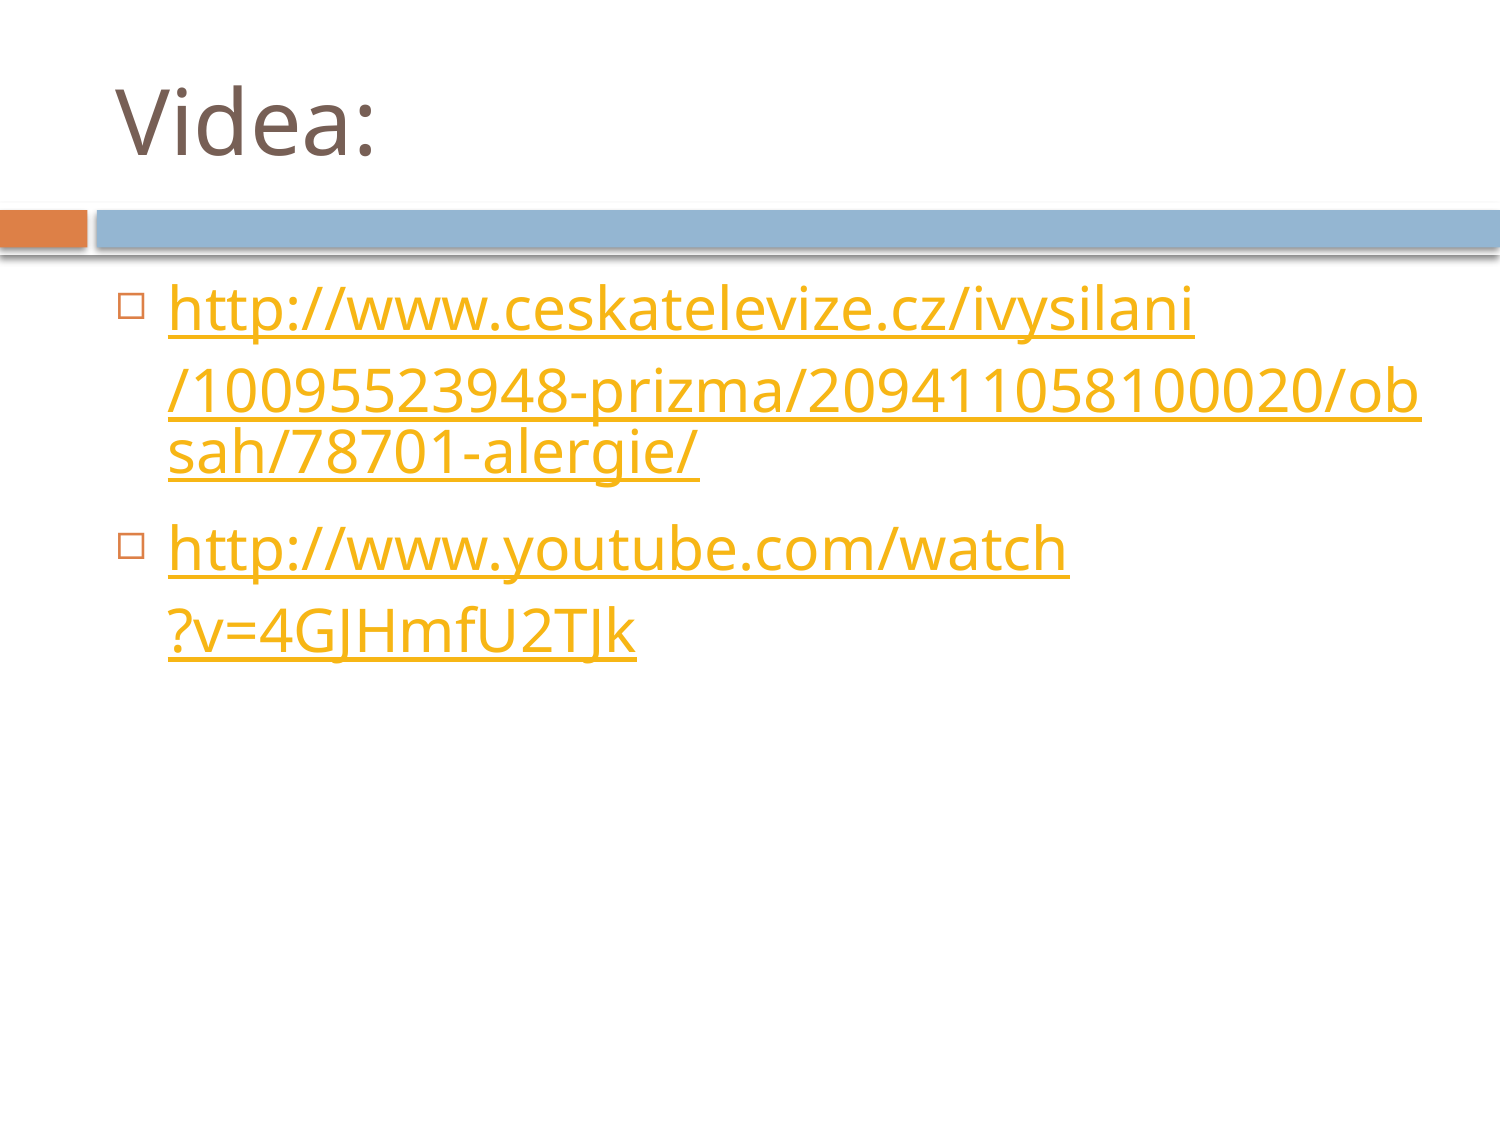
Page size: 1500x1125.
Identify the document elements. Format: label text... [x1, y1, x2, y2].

title Videa: [100, 37, 1438, 200]
list http://www.ceskatelevize.cz/ivysilani/10095523948-prizma/209411058100020/obsah/78701-alergie/ http://www.youtube.com/watch?v=4GJHmfU2TJk [100, 262, 1438, 1000]
